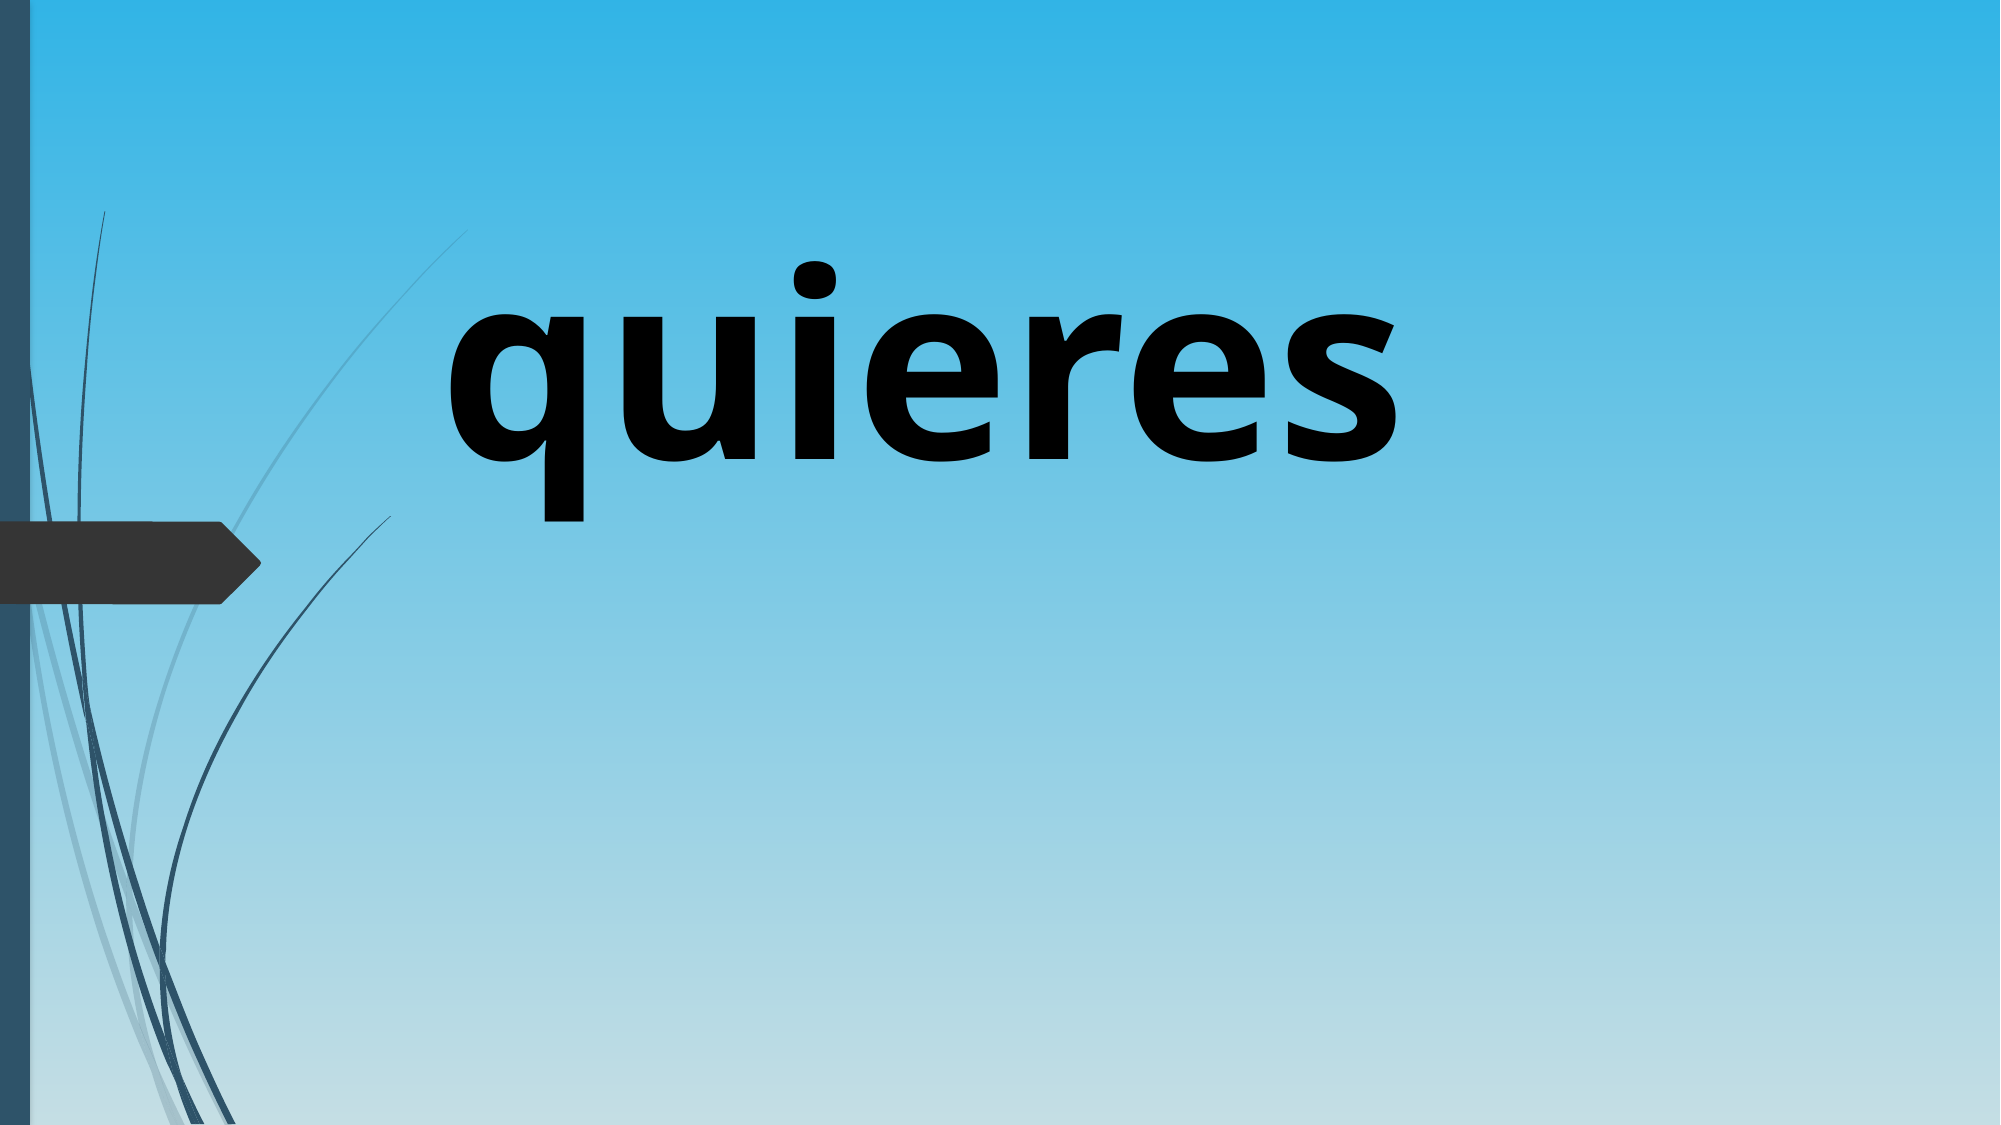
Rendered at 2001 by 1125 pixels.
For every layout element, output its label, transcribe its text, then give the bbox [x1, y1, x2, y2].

title quieres [424, 99, 1888, 612]
